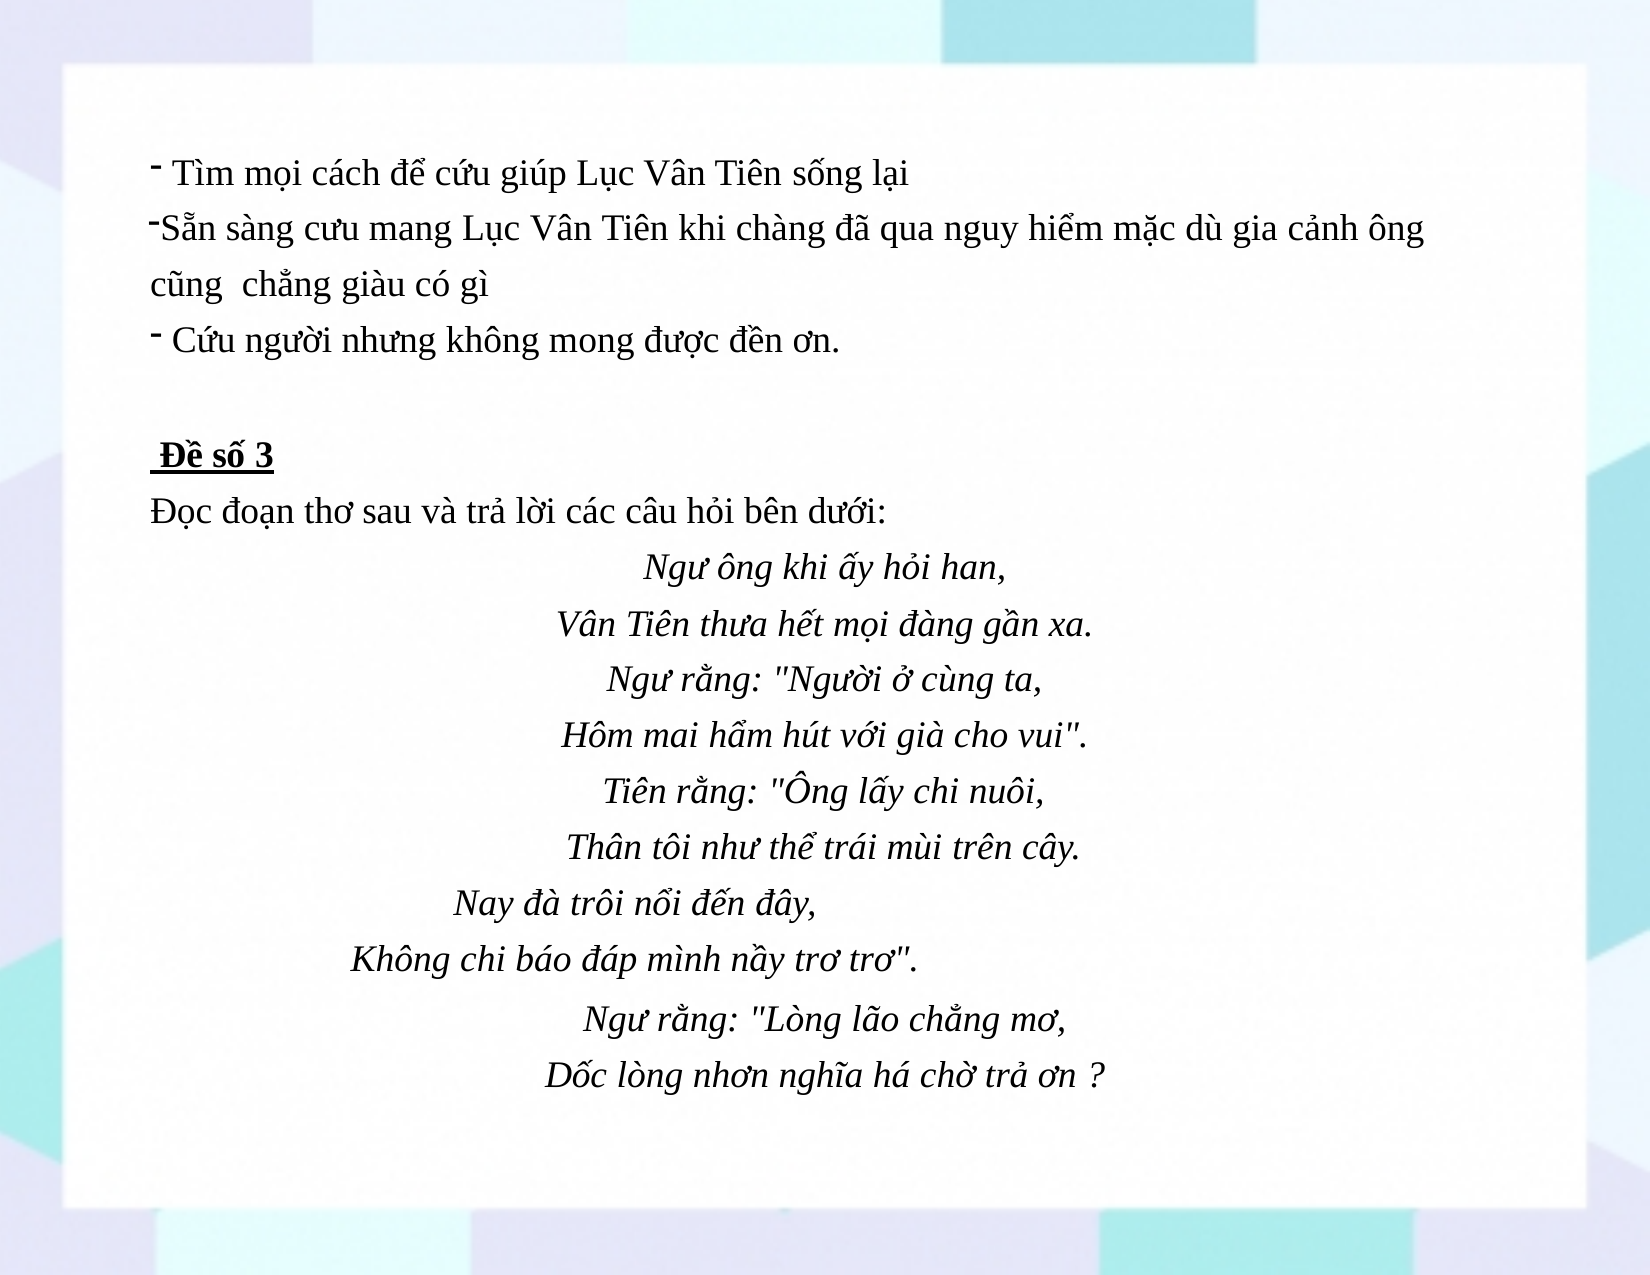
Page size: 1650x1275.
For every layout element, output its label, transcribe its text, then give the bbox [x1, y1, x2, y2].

picture [0, 0, 1650, 1275]
text_box Tìm mọi cách để cứu giúp Lục Vân Tiên sống lại Sẵn sàng cưu mang Lục Vân Tiên khi chàng đã qua nguy hiểm mặc dù gia cảnh ông cũng chẳng giàu có gì Cứu người nhưng không mong được đền ơn. Đề số 3 Đọc đoạn thơ sau và trả lời các câu hỏi bên dưới: Ngư ông khi ấy hỏi han, Vân Tiên thưa hết mọi đàng gần xa. Ngư rằng: "Người ở cùng ta, Hôm mai hẩm hút với già cho vui". Tiên rằng: "Ông lấy chi nuôi, Thân tôi như thể trái mùi trên cây. Nay đà trôi nổi đến đây, Không chi báo đáp mình nầy trơ trơ". Ngư rằng: "Lòng lão chẳng mơ, Dốc lòng nhơn nghĩa há chờ trả ơn ? [147, 134, 1503, 1095]
